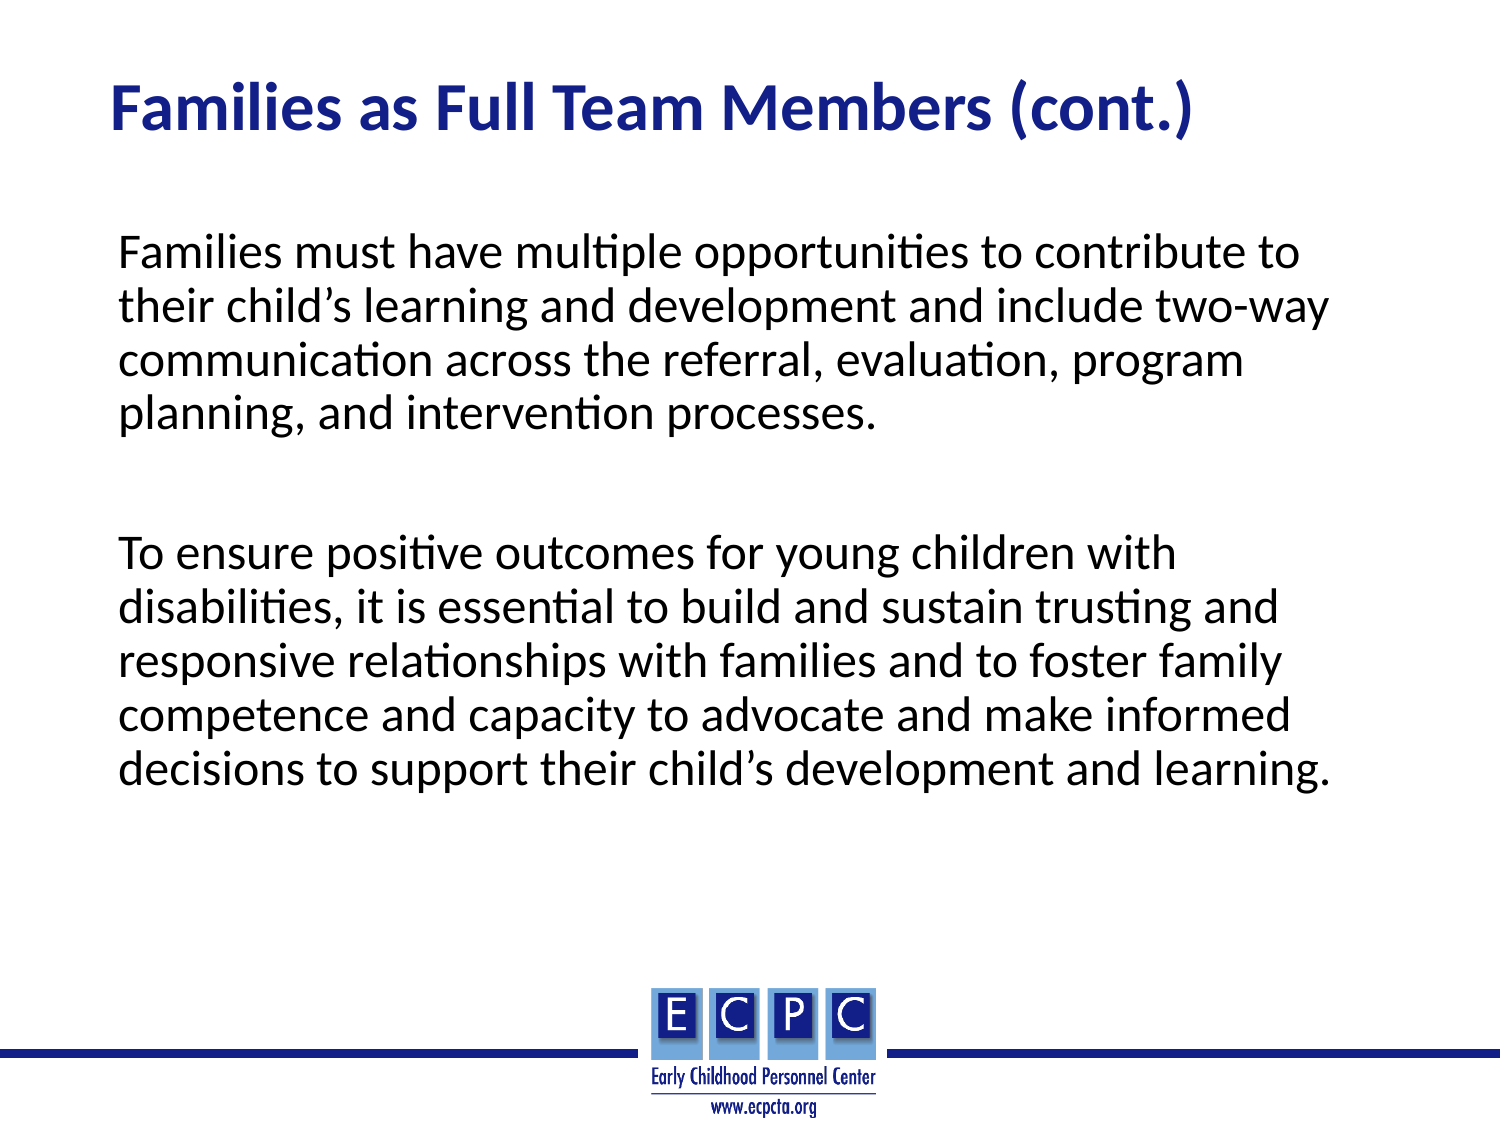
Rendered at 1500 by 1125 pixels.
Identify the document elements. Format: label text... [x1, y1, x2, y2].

list Families must have multiple opportunities to contribute to their child’s learning and development and include two-way communication across the referral, evaluation, program planning, and intervention processes. To ensure positive outcomes for young children with disabilities, it is essential to build and sustain trusting and responsive relationships with families and to foster family competence and capacity to advocate and make informed decisions to support their child’s development and learning. [103, 217, 1397, 953]
title Families as Full Team Members (cont.) [95, 0, 1390, 218]
picture [651, 988, 876, 1118]
